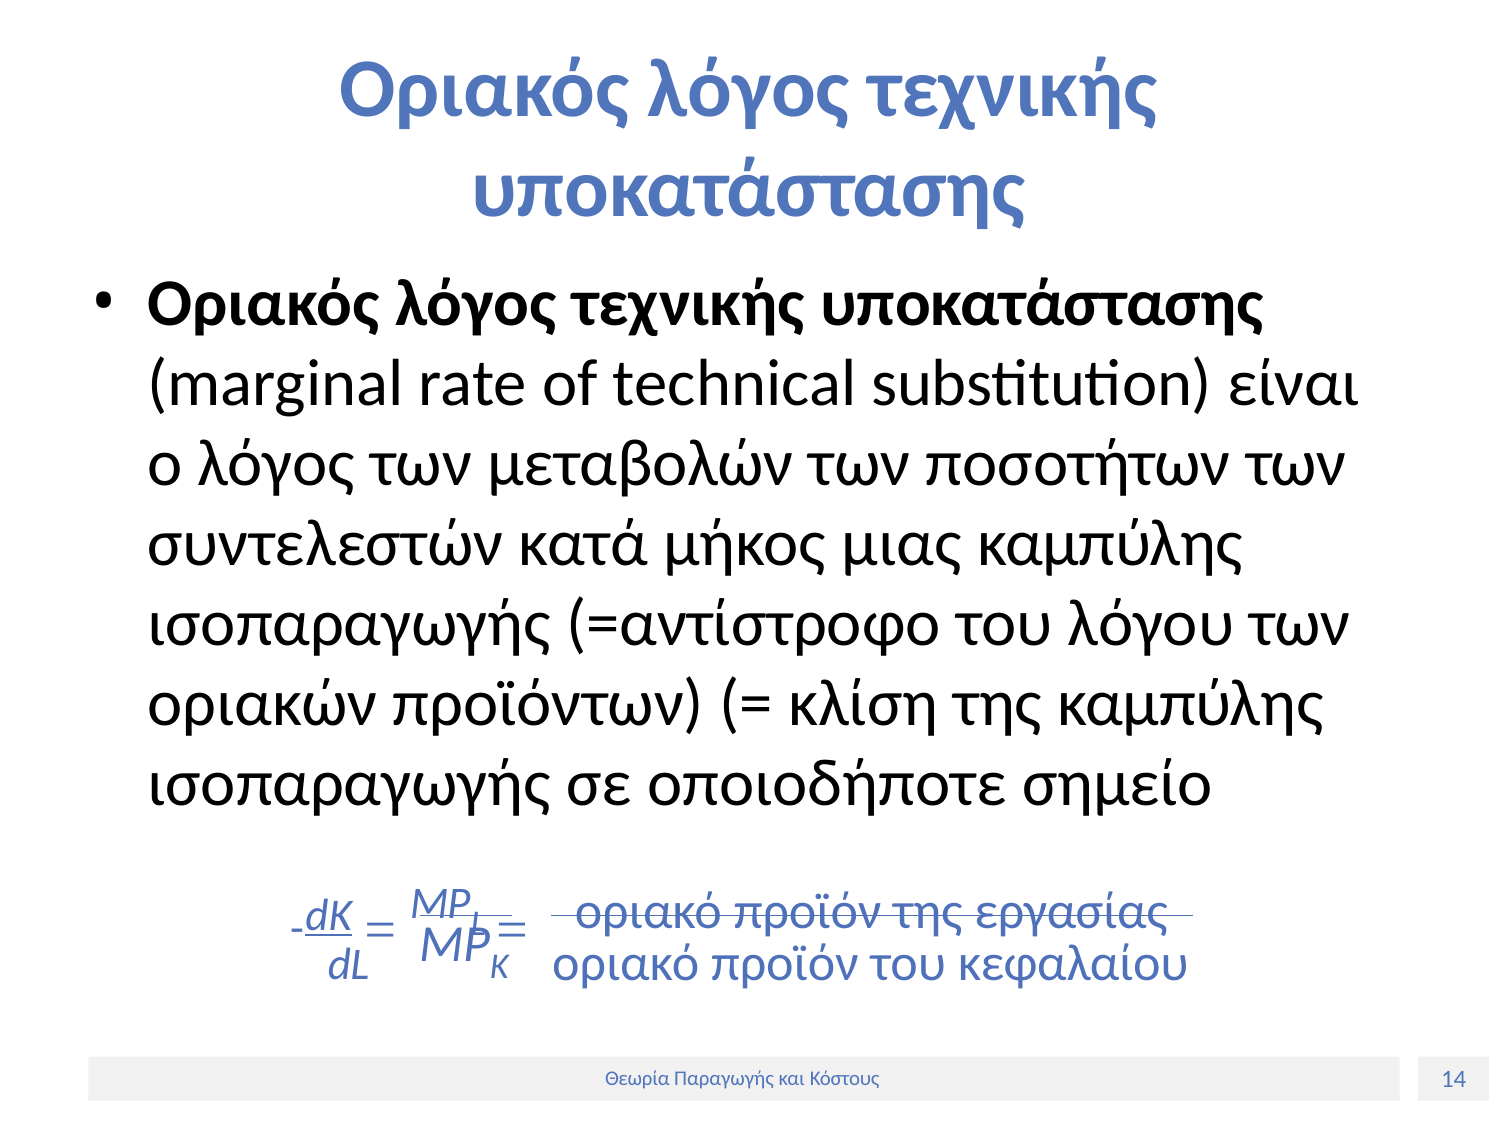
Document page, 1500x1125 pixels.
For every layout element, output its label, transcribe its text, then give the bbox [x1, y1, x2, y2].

slide_number 14 [1434, 1067, 1475, 1125]
text_box dL οριακό προϊόν του κεφαλαίου [325, 953, 1198, 997]
title Οριακός λόγος τεχνικής υποκατάστασης [88, 31, 1412, 234]
footer Θεωρία Παραγωγής και Κόστους [602, 1068, 886, 1125]
text_box Οριακός λόγος τεχνικής υποκατάστασης (marginal rate of technical substitution) είναι ο λόγος των μεταβολών των ποσοτήτων των συντελεστών κατά μήκος μιας καμπύλης ισοπαραγωγής (=αντίστροφο του λόγου των οριακών προϊόντων) (= κλίση της καμπύλης ισοπαραγωγής σε οποιοδήποτε σημείο -dK  MPL  οριακό προϊόν της εργασίας [86, 256, 1371, 953]
